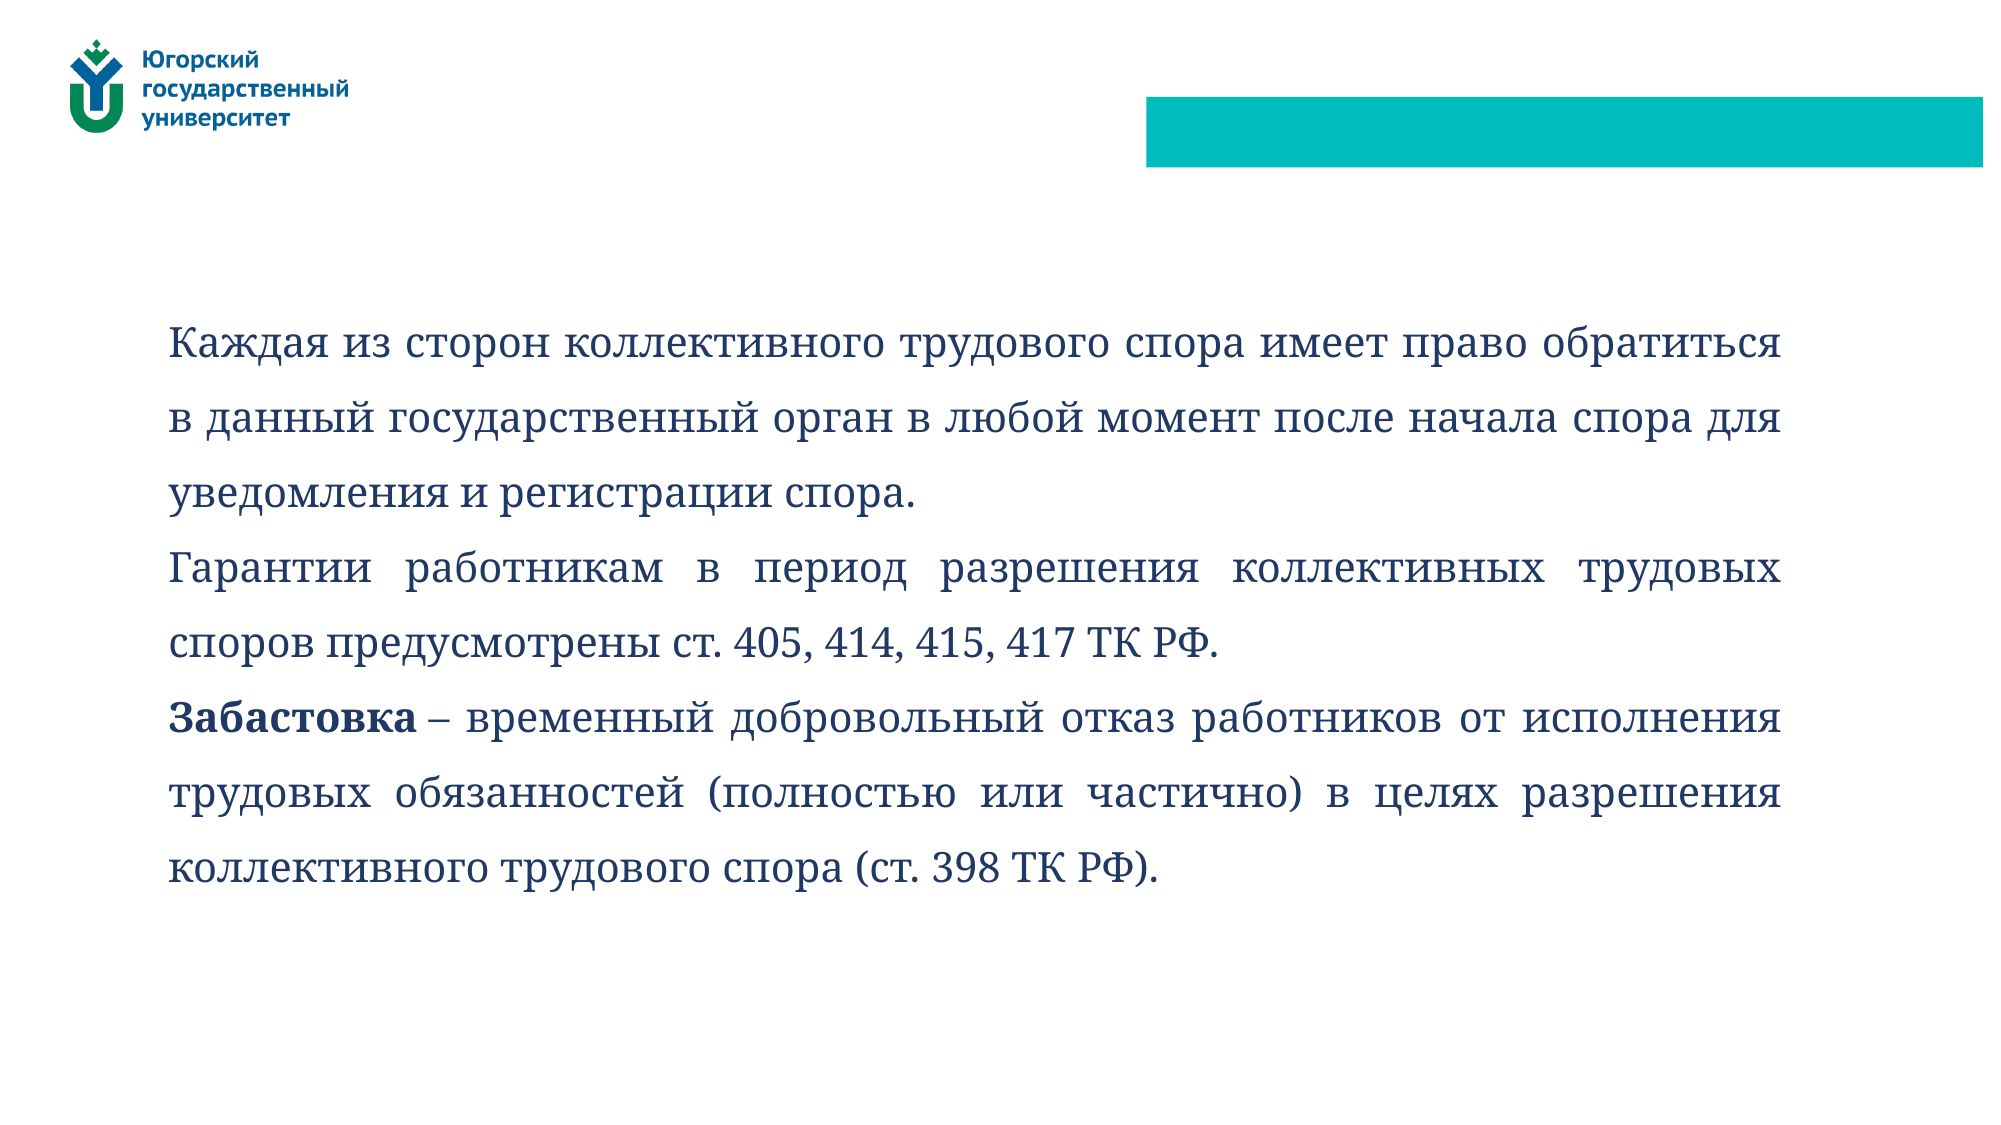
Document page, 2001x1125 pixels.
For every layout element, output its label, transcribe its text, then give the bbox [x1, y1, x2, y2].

text_box Каждая из сторон коллективного трудового спора имеет право обратиться в данный государственный орган в любой момент после начала спора для уведомления и регистрации спора. Гарантии работникам в период разрешения коллективных трудовых споров предусмотрены ст. 405, 414, 415, 417 ТК РФ. Забастовка – временный добровольный отказ работников от исполнения трудовых обязанностей (полностью или частично) в целях разрешения коллективного трудового спора (ст. 398 ТК РФ). [153, 283, 1797, 1034]
text_box [1145, 96, 1984, 169]
picture [70, 39, 348, 133]
